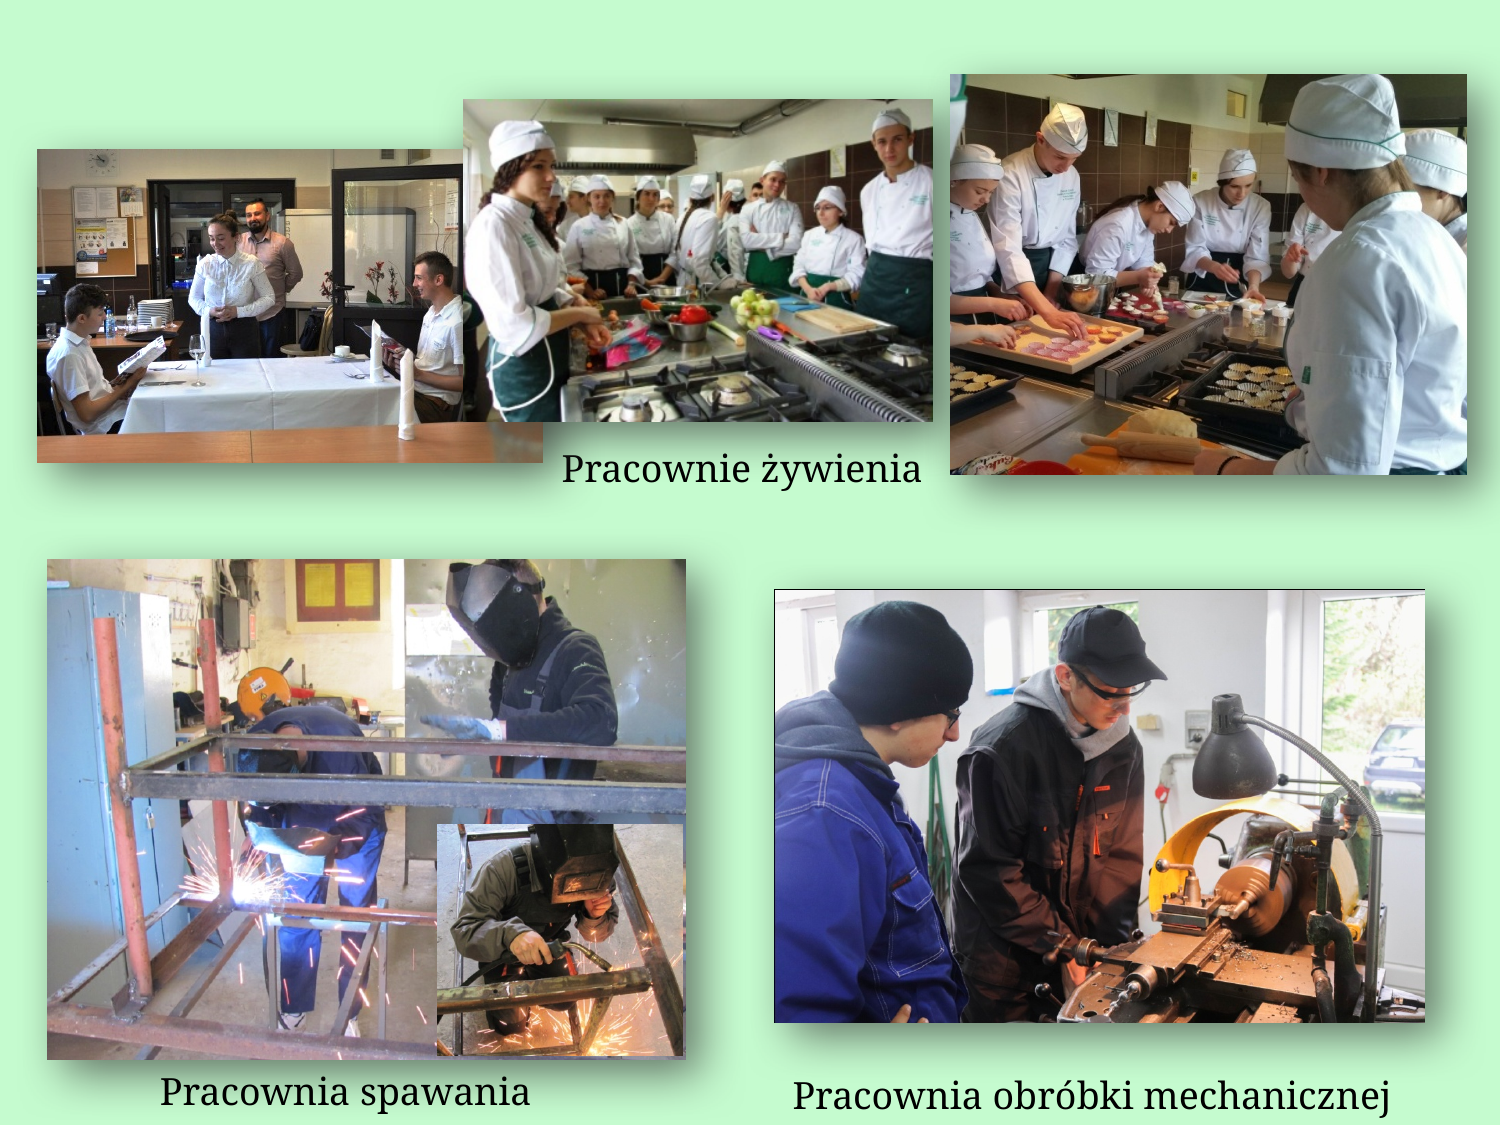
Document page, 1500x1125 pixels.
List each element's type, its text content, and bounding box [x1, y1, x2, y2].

text_box Pracownia spawania [145, 1060, 547, 1121]
picture [37, 99, 933, 463]
text_box Pracownie żywienia [572, 470, 943, 498]
picture [47, 559, 686, 1060]
picture [774, 589, 1425, 1023]
picture [949, 74, 1467, 475]
text_box Pracownia obróbki mechanicznej [777, 1064, 1407, 1124]
